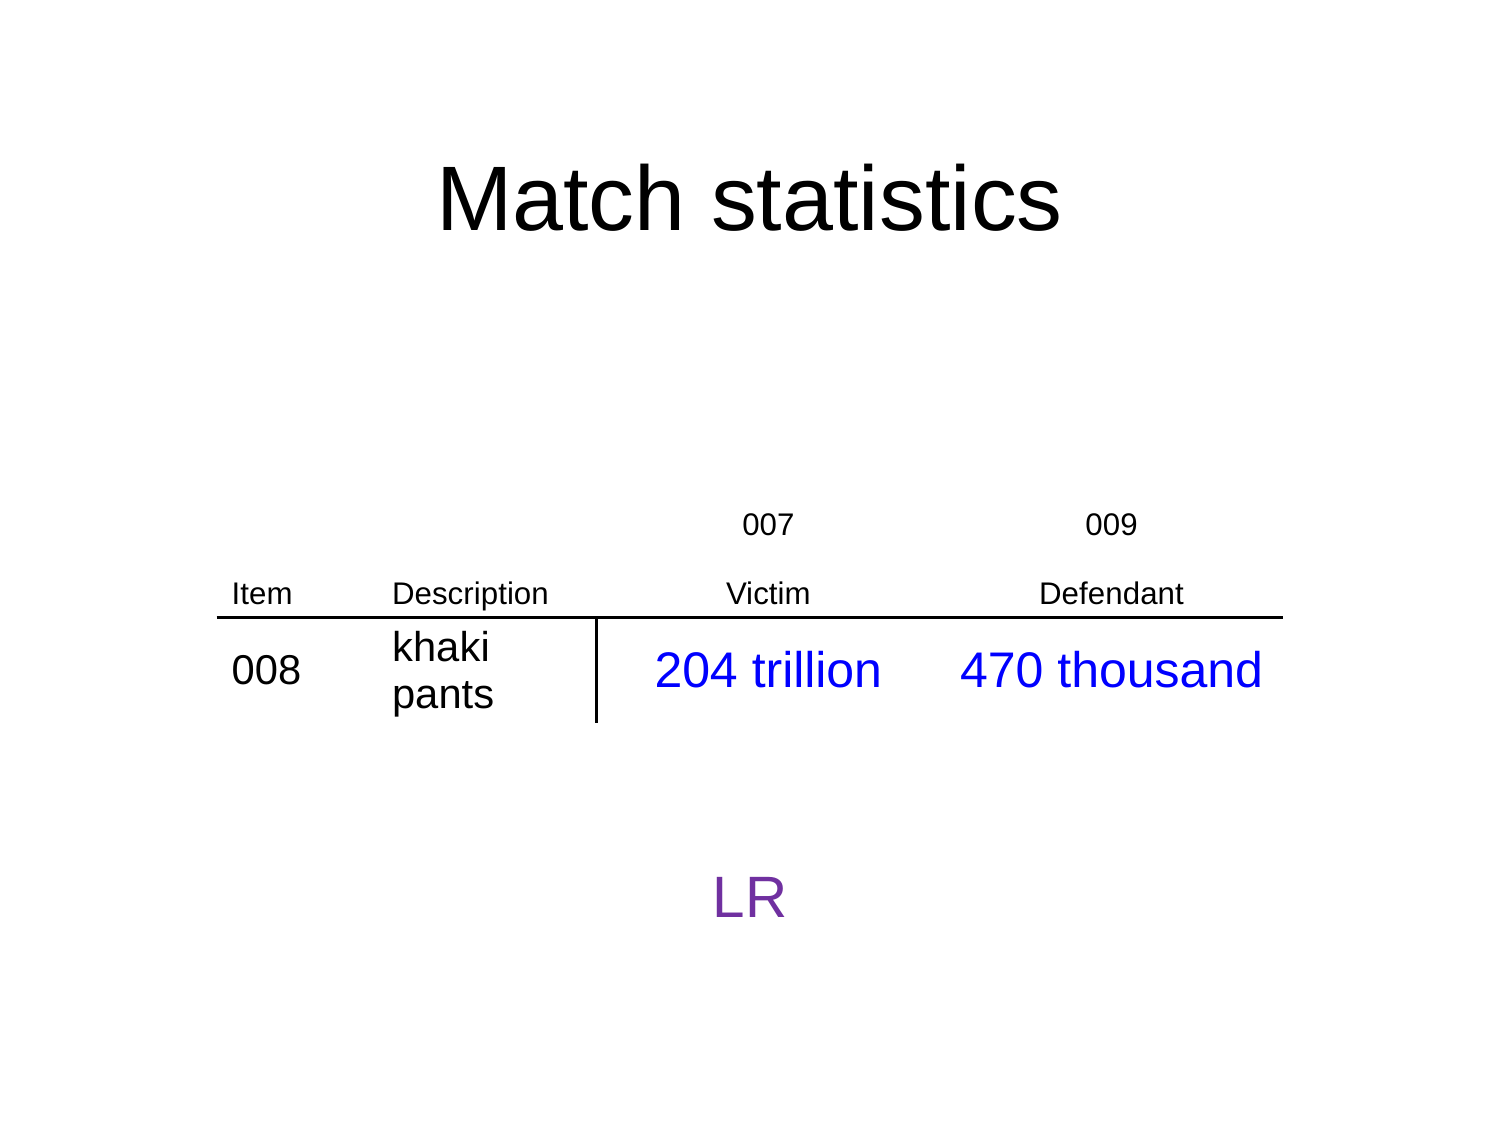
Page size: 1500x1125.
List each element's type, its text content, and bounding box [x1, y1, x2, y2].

table_cell 008 [217, 619, 377, 723]
table_header Item [217, 452, 377, 616]
text_box LR [697, 852, 803, 937]
table_header 007 Victim [597, 452, 940, 616]
table_header 009 Defendant [940, 452, 1283, 616]
table_header Description [377, 452, 597, 616]
table_cell 470 thousand [940, 619, 1283, 723]
title Match statistics [7, 99, 1493, 288]
table_cell 204 trillion [598, 619, 940, 723]
table_cell khaki pants [377, 619, 595, 723]
